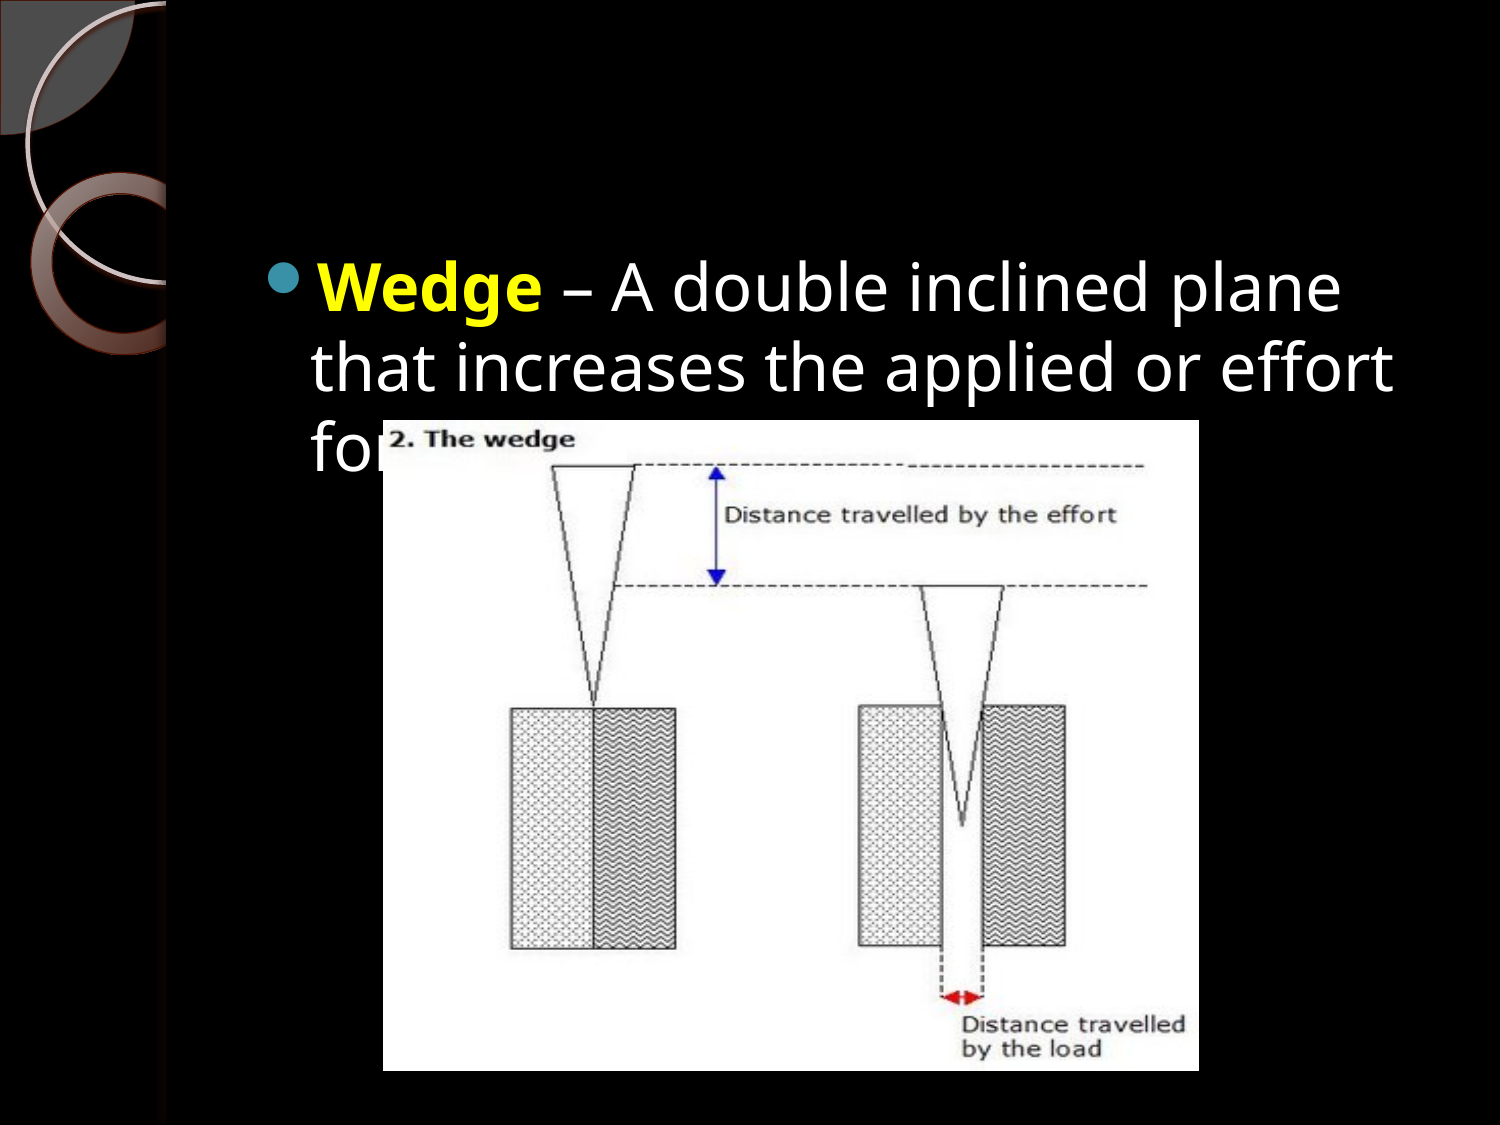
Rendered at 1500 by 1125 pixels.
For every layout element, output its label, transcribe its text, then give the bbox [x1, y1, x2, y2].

picture [383, 420, 1200, 1071]
list Wedge – A double inclined plane that increases the applied or effort force. [235, 237, 1466, 1025]
